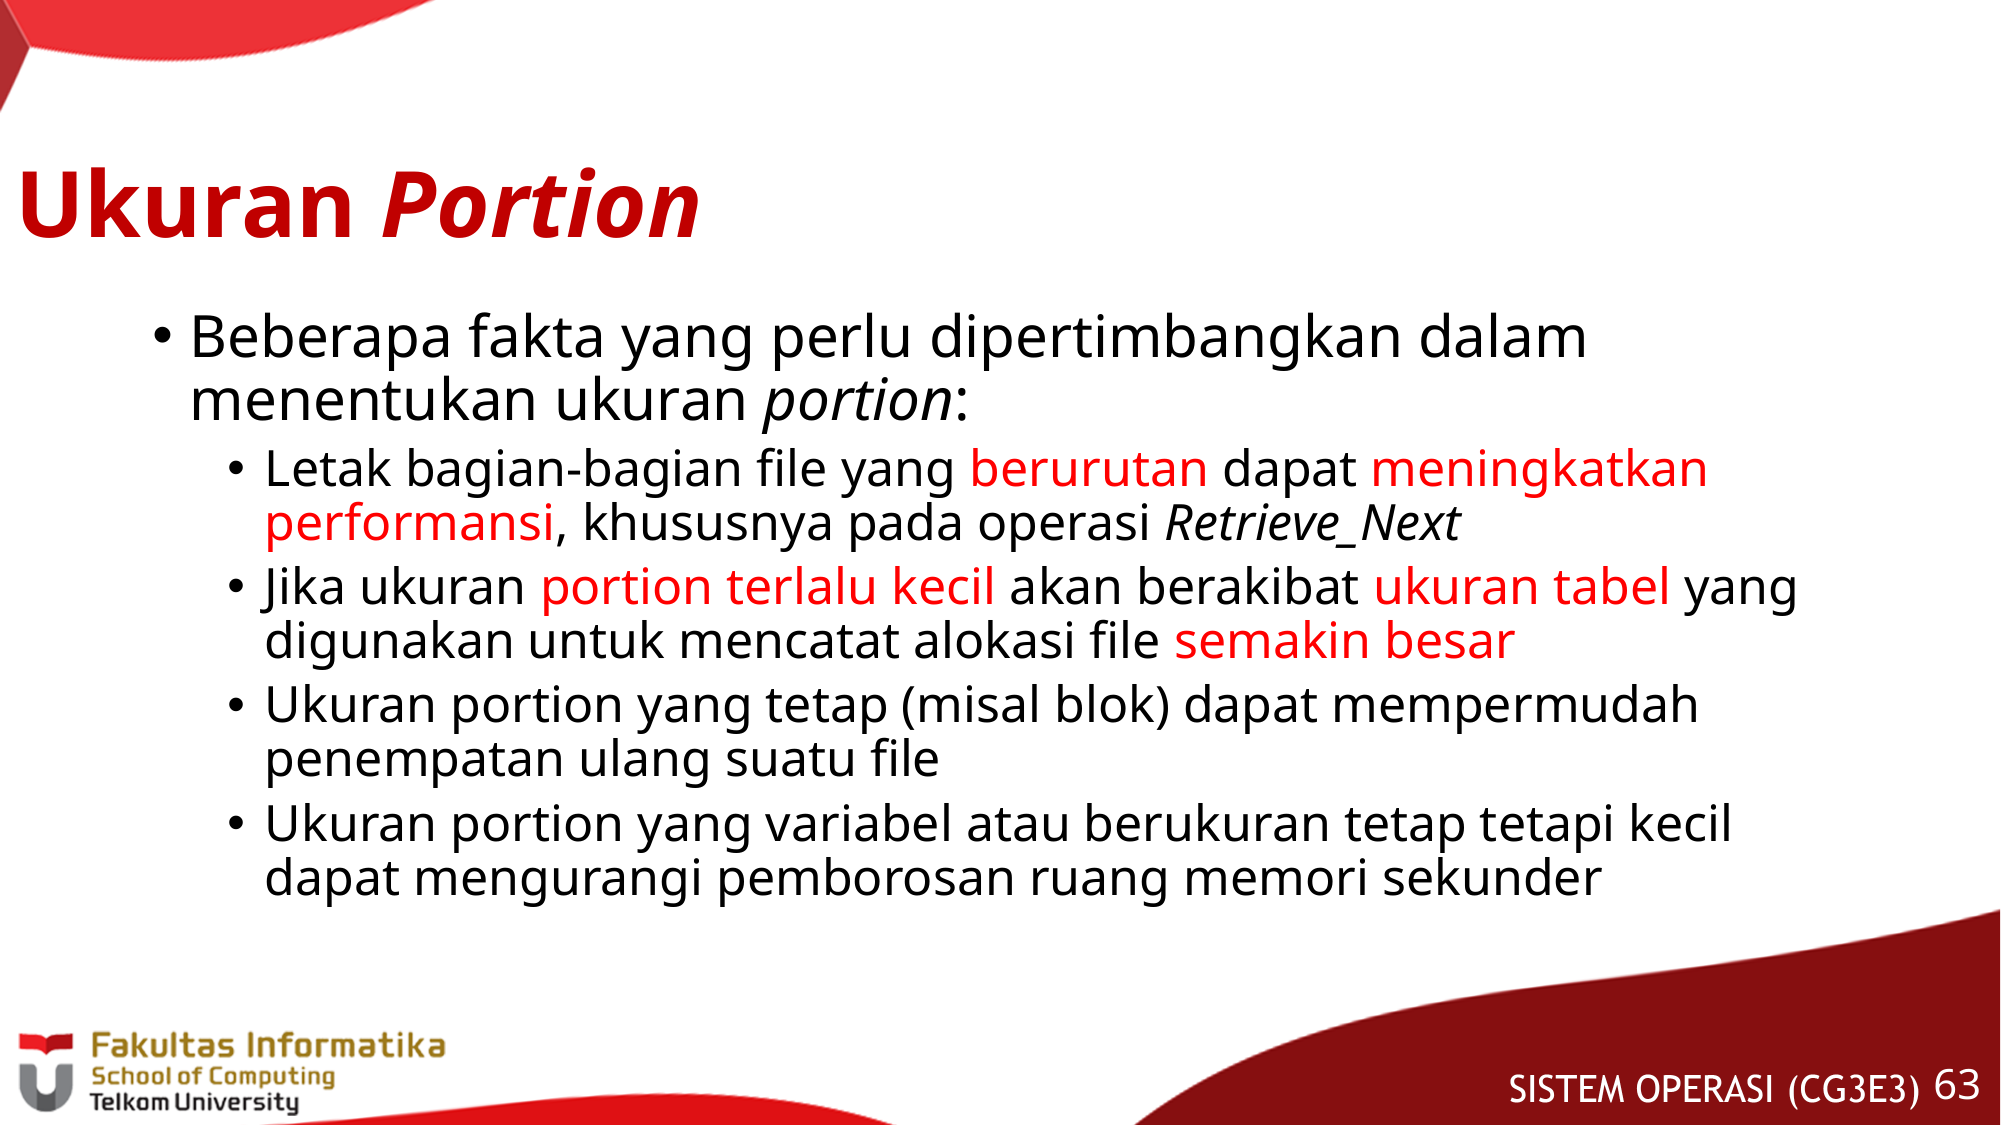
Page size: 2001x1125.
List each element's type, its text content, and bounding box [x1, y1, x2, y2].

list Beberapa fakta yang perlu dipertimbangkan dalam menentukan ukuran portion: Letak bagian-bagian file yang berurutan dapat meningkatkan performansi, khususnya pada operasi Retrieve_Next Jika ukuran portion terlalu kecil akan berakibat ukuran tabel yang digunakan untuk mencatat alokasi file semakin besar Ukuran portion yang tetap (misal blok) dapat mempermudah penempatan ulang suatu file Ukuran portion yang variabel atau berukuran tetap tetapi kecil dapat mengurangi pemborosan ruang memori sekunder [137, 299, 1863, 1014]
picture [0, 0, 2001, 1125]
title Ukuran Portion [0, 119, 1725, 298]
slide_number 62 [1546, 1056, 1997, 1117]
